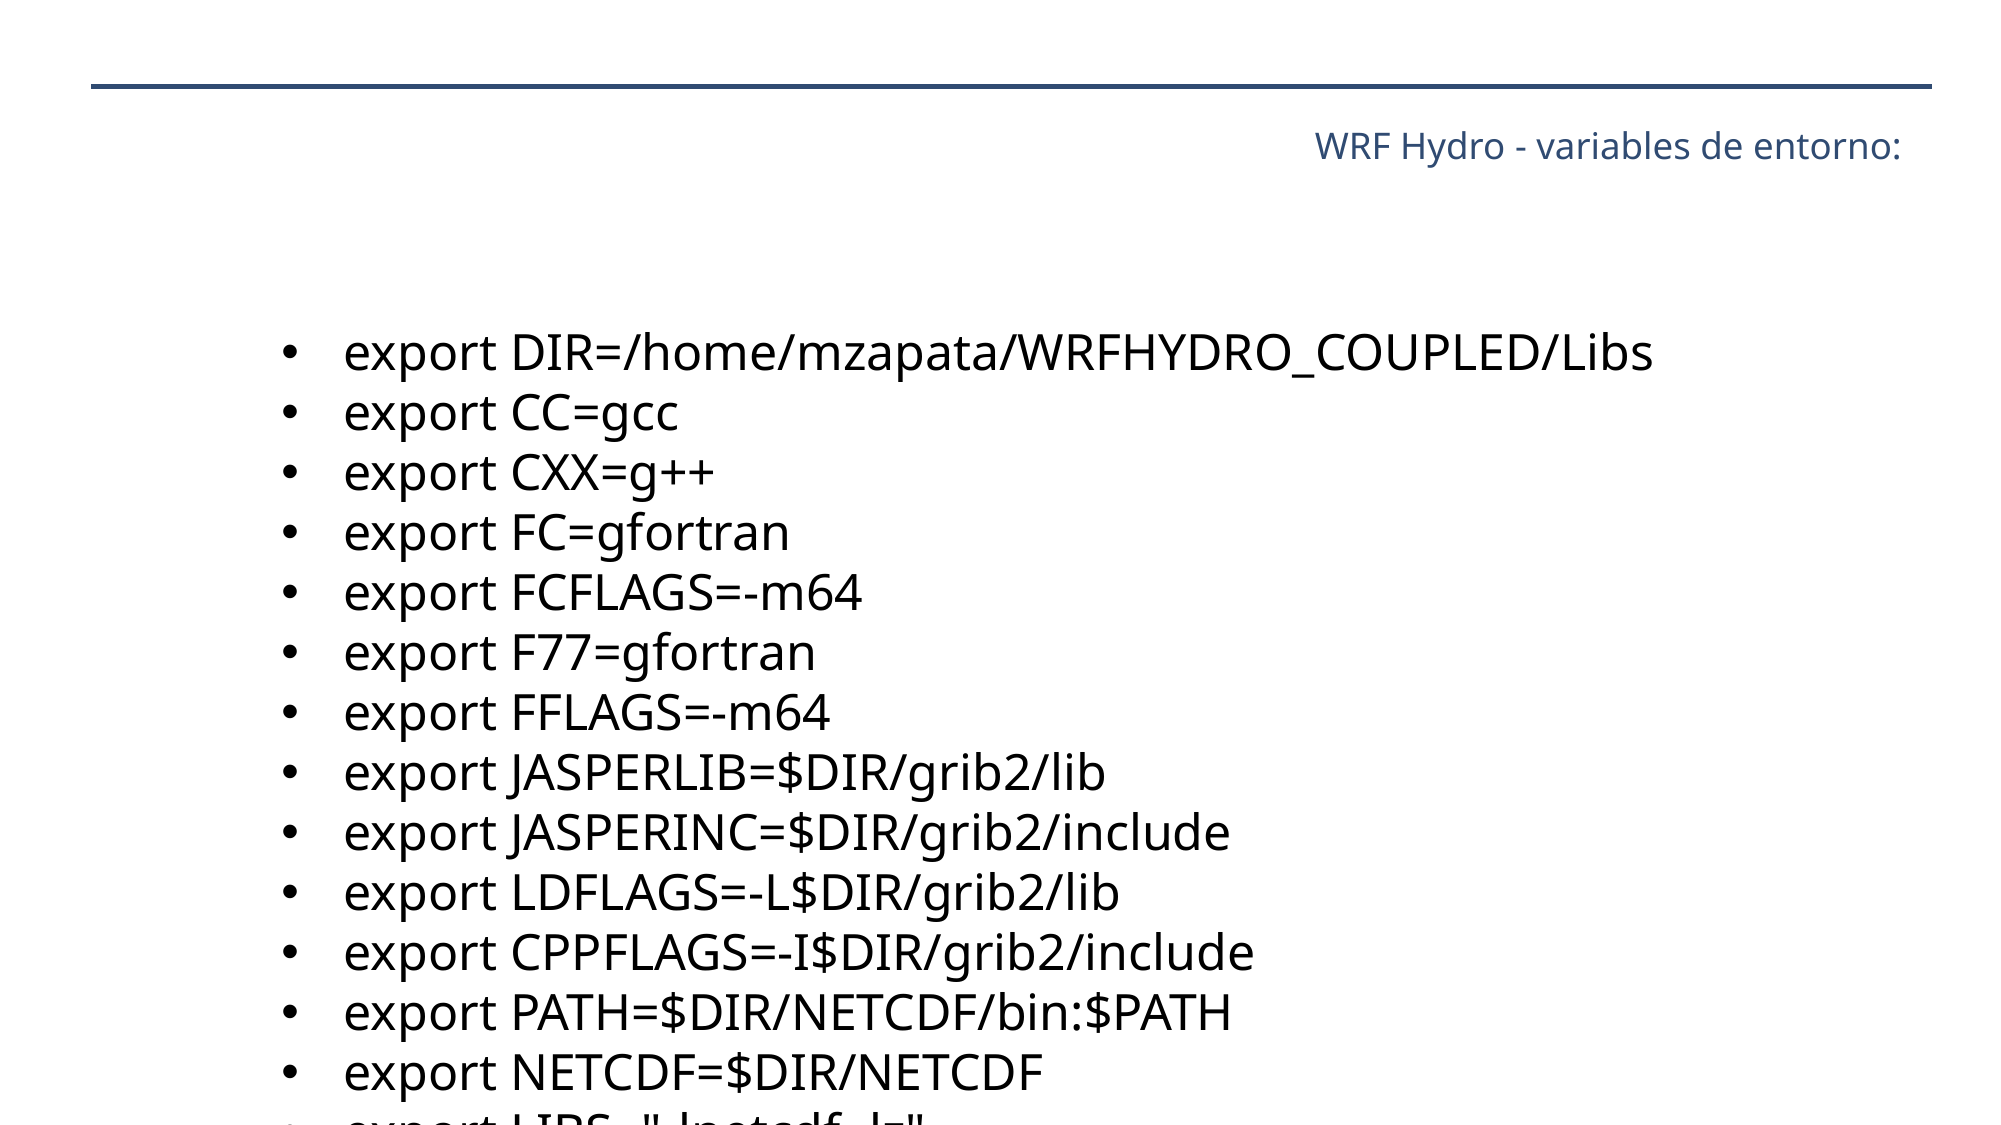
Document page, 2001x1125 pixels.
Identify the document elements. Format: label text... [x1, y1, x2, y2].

title WRF Hydro - variables de entorno: [90, 107, 1932, 233]
text_box export DIR=/home/mzapata/WRFHYDRO_COUPLED/Libs export CC=gcc export CXX=g++ export FC=gfortran export FCFLAGS=-m64 export F77=gfortran export FFLAGS=-m64 export JASPERLIB=$DIR/grib2/lib export JASPERINC=$DIR/grib2/include export LDFLAGS=-L$DIR/grib2/lib export CPPFLAGS=-I$DIR/grib2/include export PATH=$DIR/NETCDF/bin:$PATH export NETCDF=$DIR/NETCDF export LIBS="-lnetcdf -lz" export PATH=$DIR/MPICH/bin:$PATH [266, 253, 1757, 1125]
